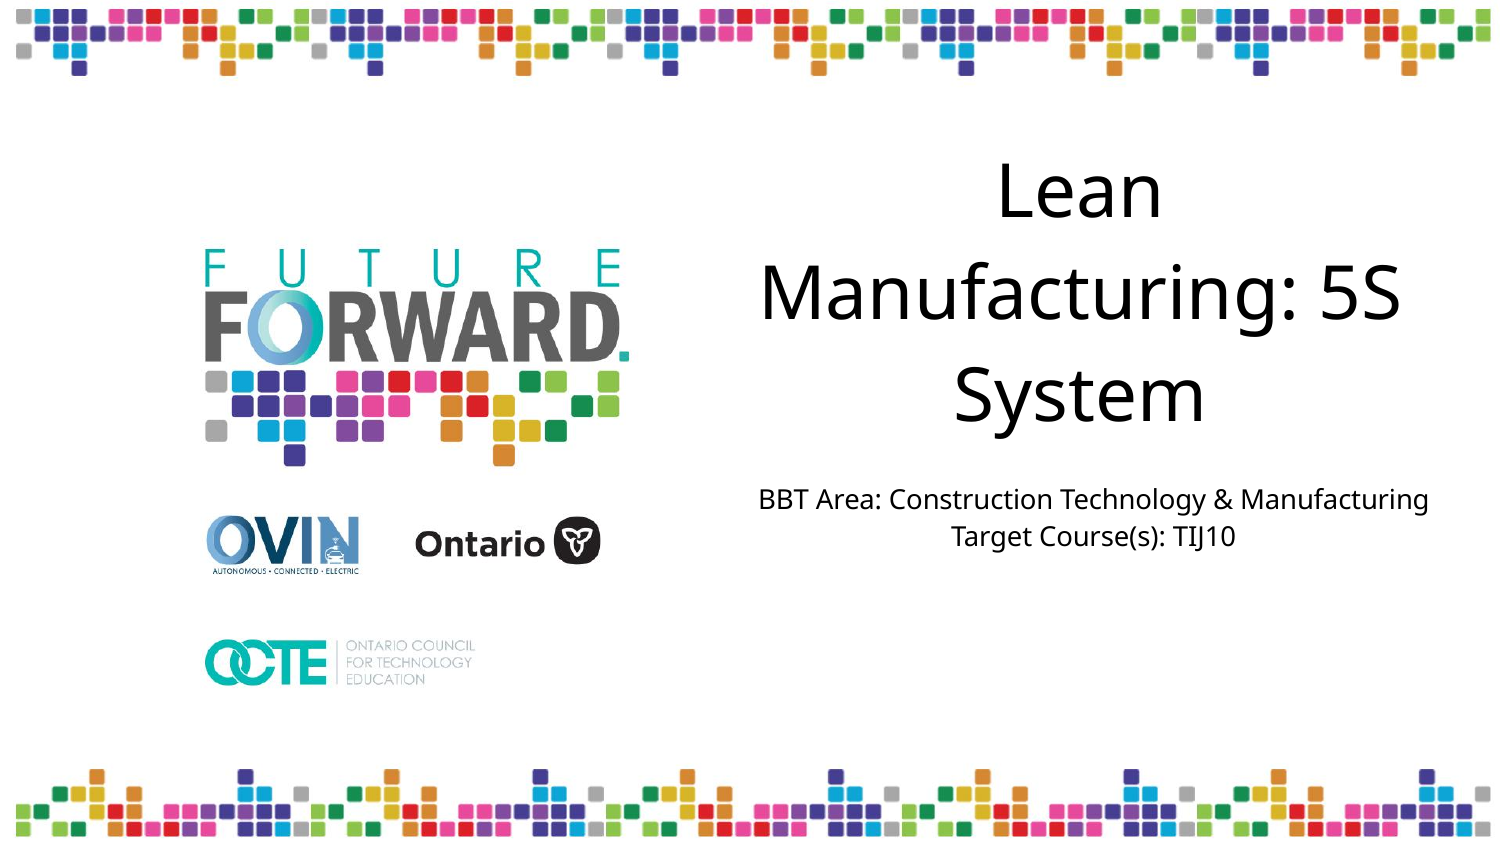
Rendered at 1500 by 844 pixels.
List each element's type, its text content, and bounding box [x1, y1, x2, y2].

picture [0, 0, 1500, 844]
title Lean Manufacturing: 5S System [712, 122, 1449, 459]
subtitle BBT Area: Construction Technology & Manufacturing Target Course(s): TIJ10 [738, 464, 1449, 595]
